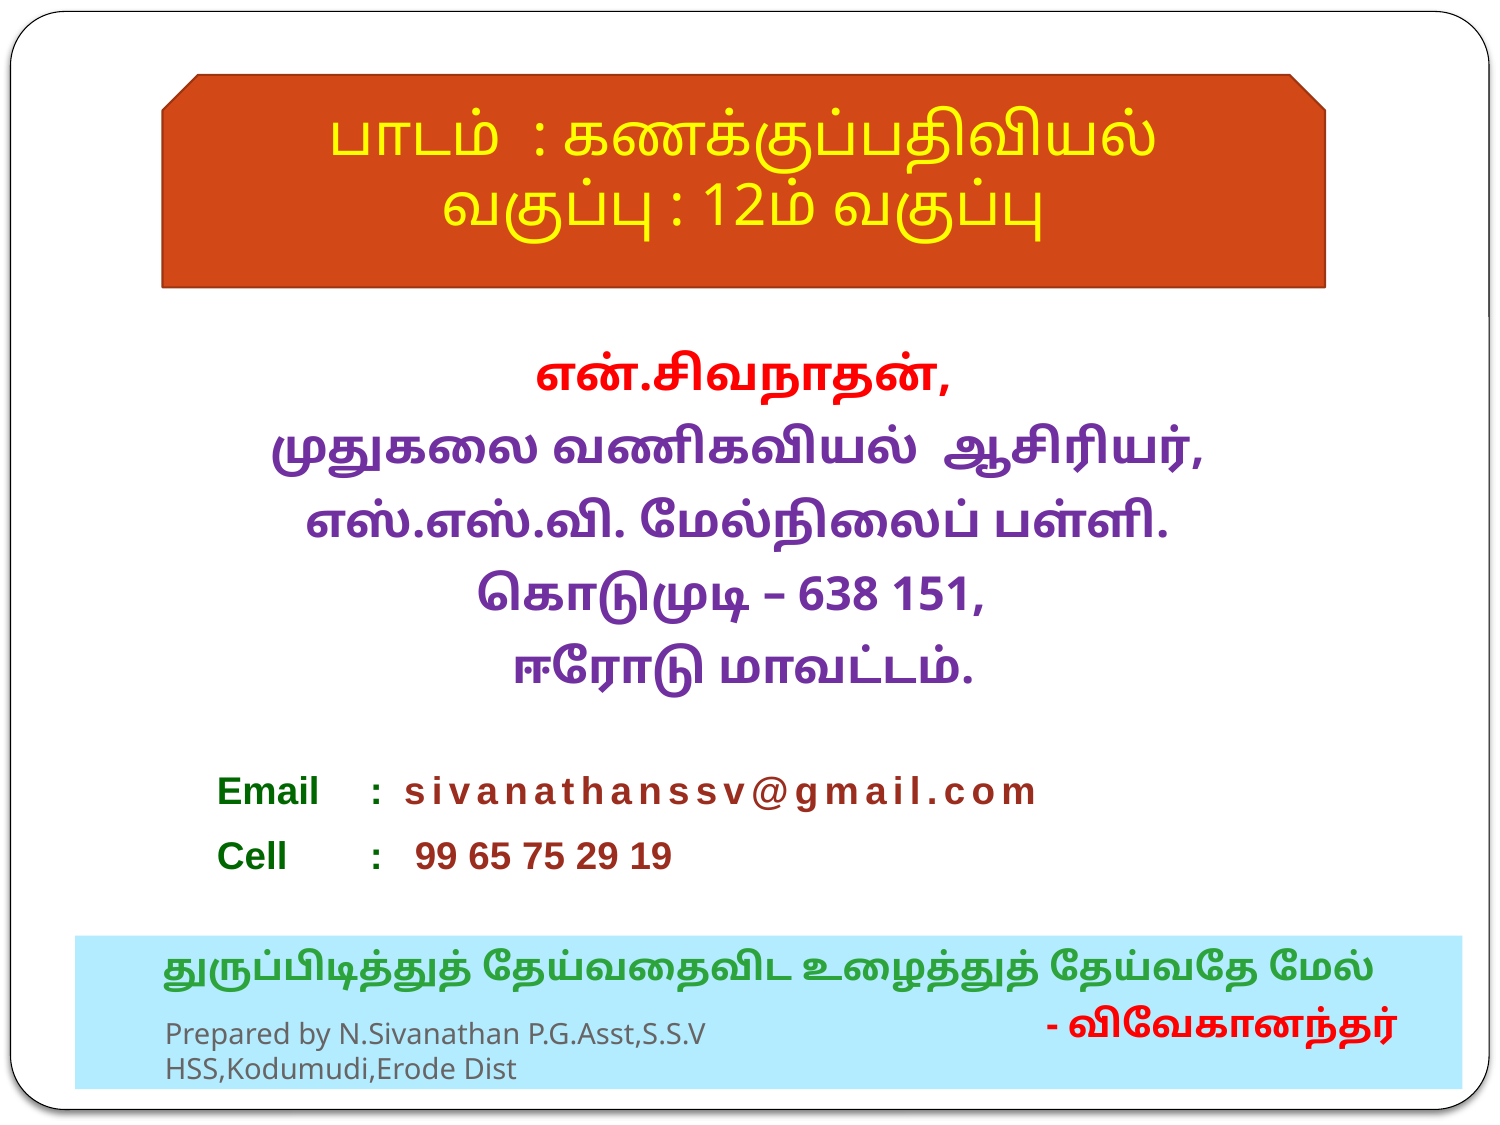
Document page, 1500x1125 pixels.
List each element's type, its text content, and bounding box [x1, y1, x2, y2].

text_box துருப்பிடித்துத் தேய்வதைவிட உழைத்துத் தேய்வதே மேல் - விவேகானந்தர் [75, 935, 1463, 1090]
subtitle என்.சிவநாதன், முதுகலை வணிகவியல் ஆசிரியர், எஸ்.எஸ்.வி. மேல்நிலைப் பள்ளி. கொடுமுடி – 638 151, ஈரோடு மாவட்டம். [249, 324, 1238, 725]
text_box Email : sivanathanssv@gmail.com Cell : 99 65 75 29 19 [202, 749, 1190, 888]
text_box பாடம் : கணக்குப்பதிவியல் வகுப்பு : 12ம் வகுப்பு [161, 73, 1327, 289]
footer Prepared by N.Sivanathan P.G.Asst,S.S.V HSS,Kodumudi,Erode Dist [150, 1012, 800, 1088]
